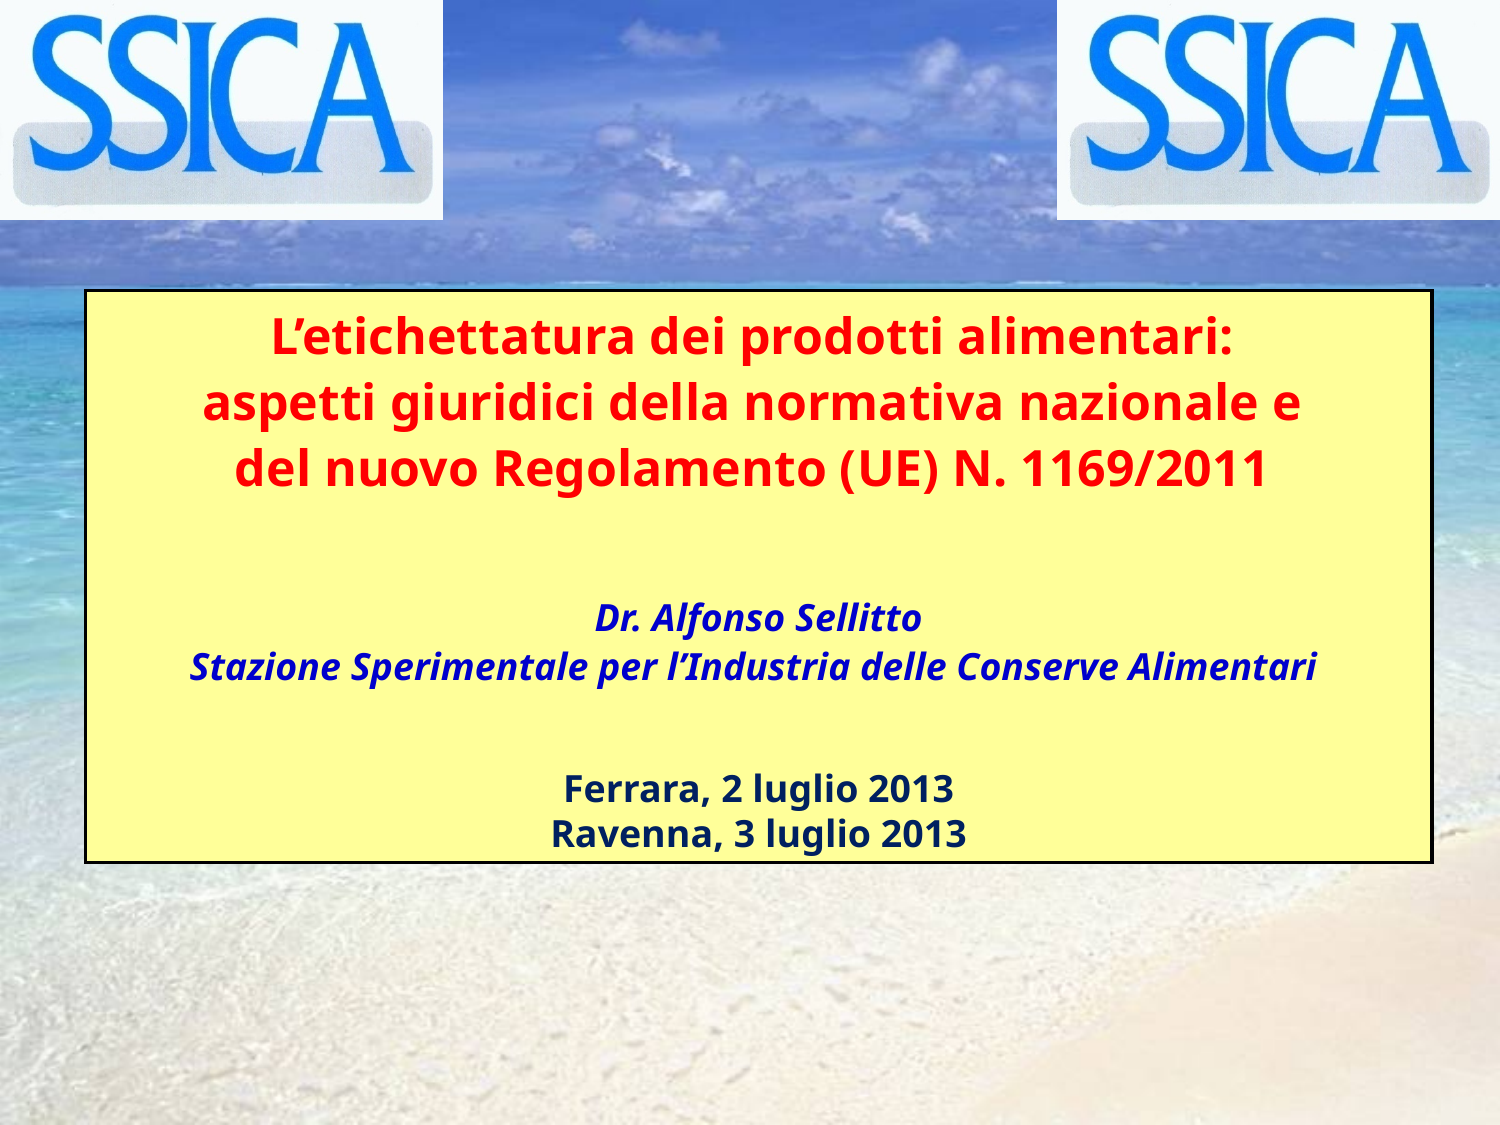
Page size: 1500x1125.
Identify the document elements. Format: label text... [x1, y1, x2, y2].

text_box L’etichettatura dei prodotti alimentari: aspetti giuridici della normativa nazionale e del nuovo Regolamento (UE) N. 1169/2011 Dr. Alfonso Sellitto Stazione Sperimentale per l’Industria delle Conserve Alimentari Ferrara, 2 luglio 2013 Ravenna, 3 luglio 2013 [85, 290, 1433, 863]
picture [0, 0, 1500, 1125]
